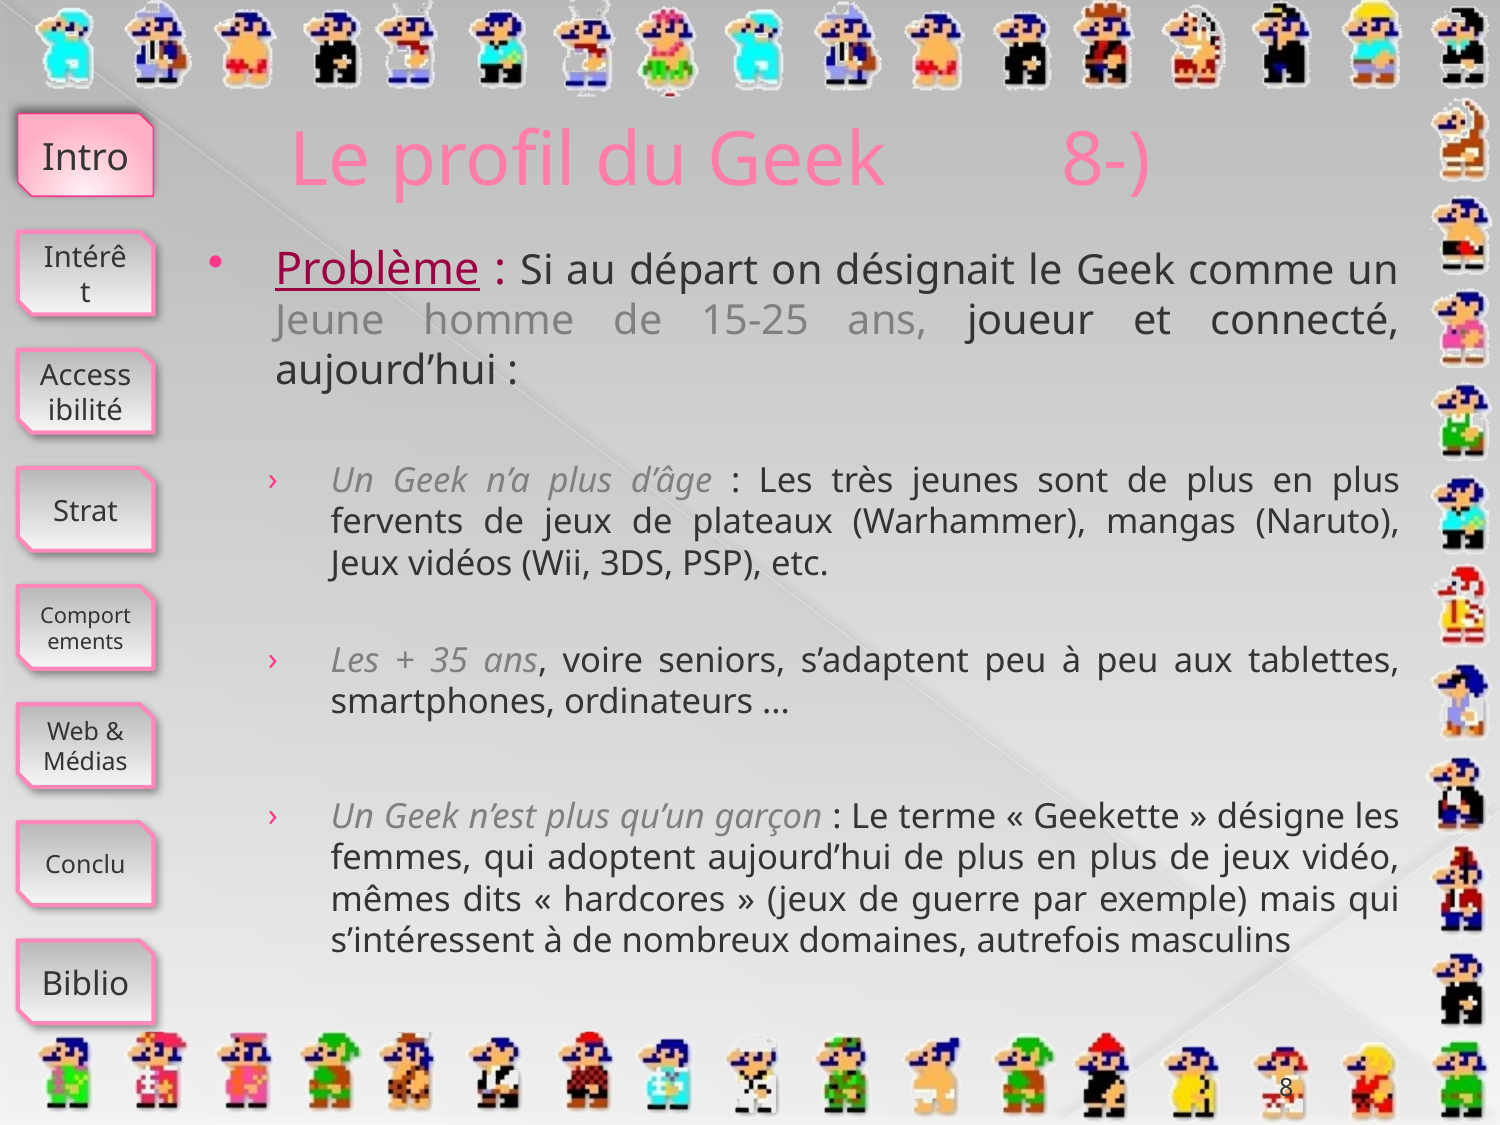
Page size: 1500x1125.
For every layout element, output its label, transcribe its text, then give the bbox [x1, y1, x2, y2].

text_box Intérêt [15, 229, 156, 317]
text_box Intro [16, 112, 155, 198]
text_box Comportements [15, 583, 156, 671]
text_box Accessibilité [15, 347, 156, 435]
text_box Web & Médias [15, 702, 156, 789]
list Problème : Si au départ on désignait le Geek comme un Jeune homme de 15-25 ans, joueur et connecté, aujourd’hui : Un Geek n’a plus d’âge : Les très jeunes sont de plus en plus fervents de jeux de plateaux (Warhammer), mangas (Naruto), Jeux vidéos (Wii, 3DS, PSP), etc. Les + 35 ans, voire seniors, s’adaptent peu à peu aux tablettes, smartphones, ordinateurs ... Un Geek n’est plus qu’un garçon : Le terme « Geekette » désigne les femmes, qui adoptent aujourd’hui de plus en plus de jeux vidéo, mêmes dits « hardcores » (jeux de guerre par exemple) mais qui s’intéressent à de nombreux domaines, autrefois masculins [194, 231, 1415, 1012]
text_box Biblio [15, 938, 156, 1026]
text_box Strat [15, 465, 156, 553]
picture [0, 0, 1500, 1125]
text_box Conclu [15, 820, 156, 908]
slide_number 8 [1245, 1063, 1328, 1113]
title Le profil du Geek 8-) [194, 66, 1500, 244]
